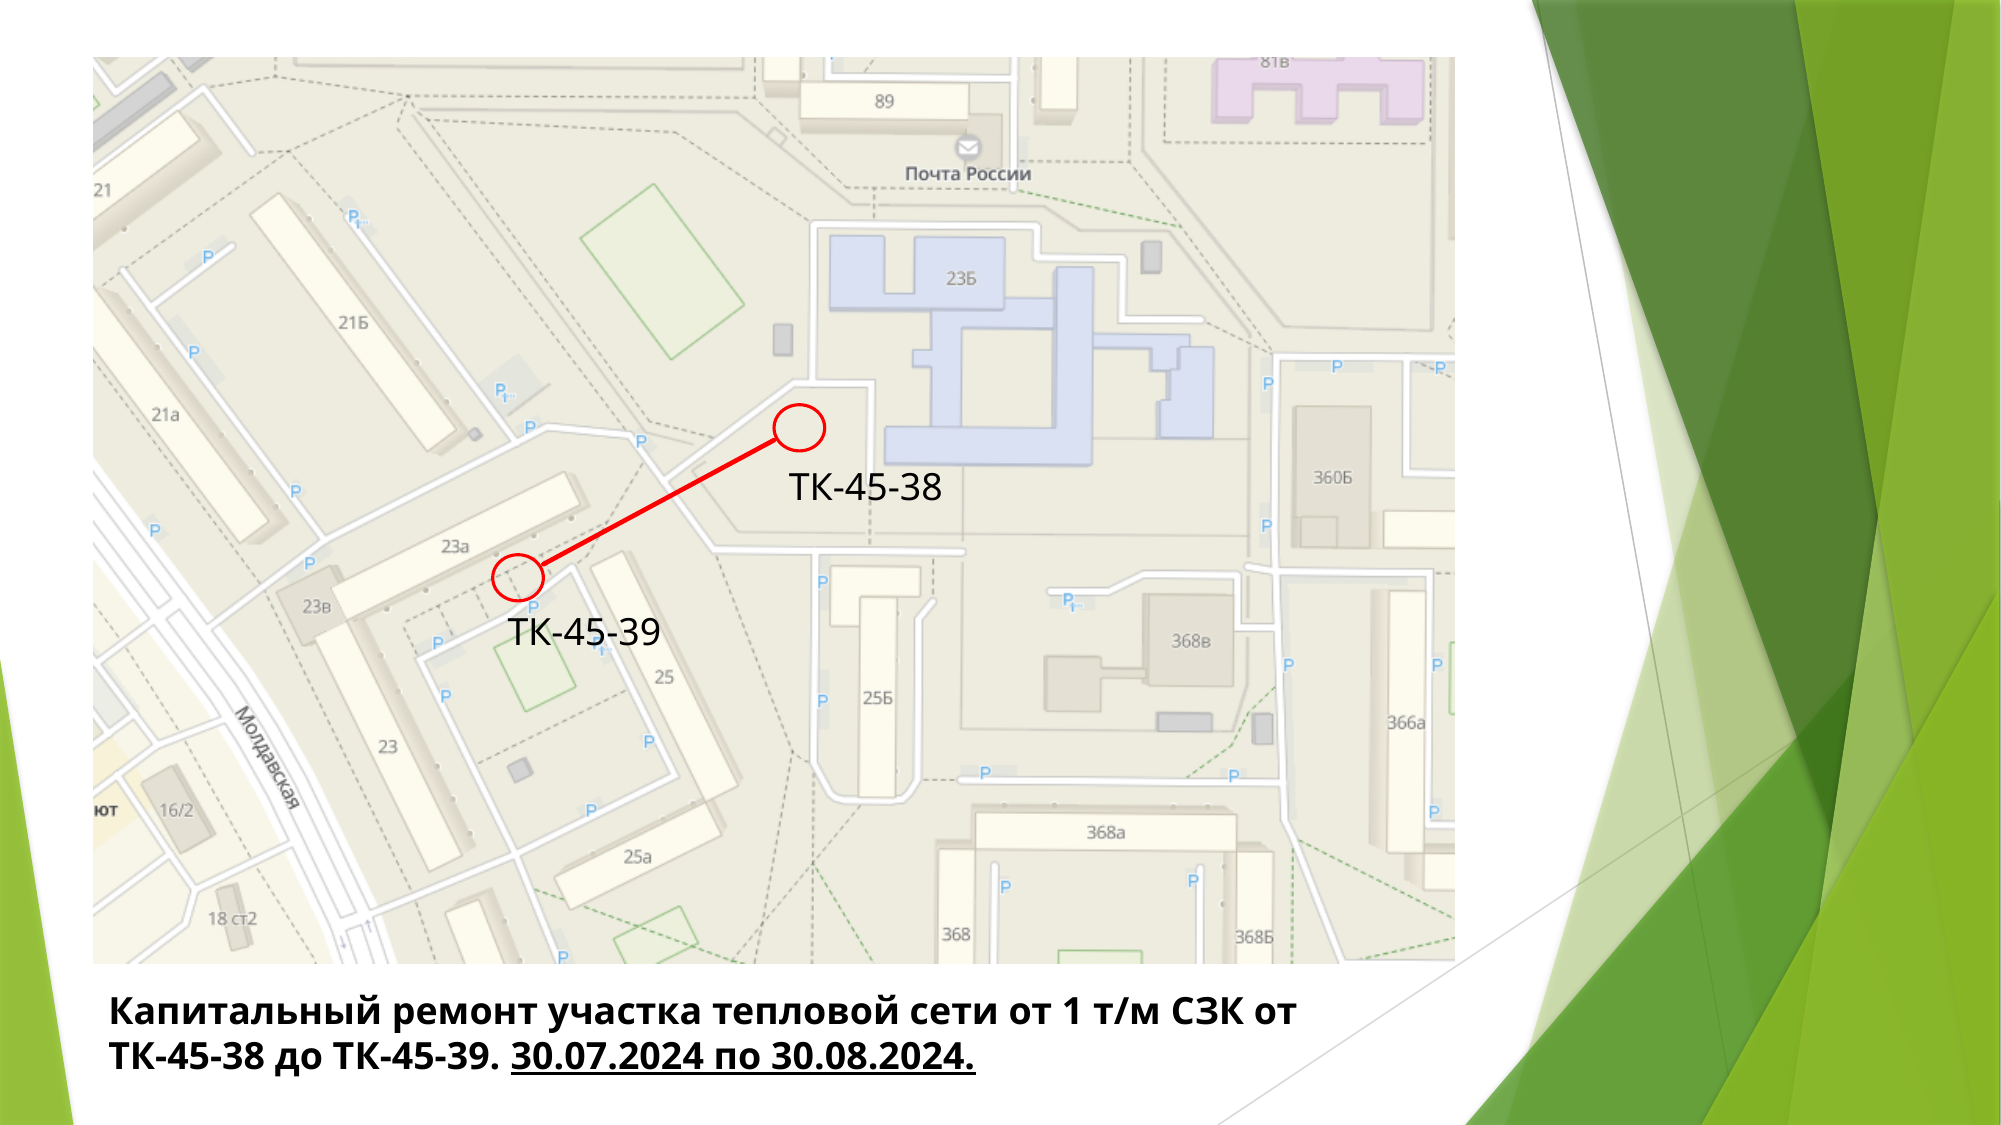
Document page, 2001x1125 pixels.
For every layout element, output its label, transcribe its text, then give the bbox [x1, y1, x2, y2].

picture [92, 56, 1456, 965]
text_box Капитальный ремонт участка тепловой сети от 1 т/м СЗК от ТК-45-38 до ТК-45-39. 30.07.2024 по 30.08.2024. [93, 979, 1339, 1085]
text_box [542, 439, 775, 565]
